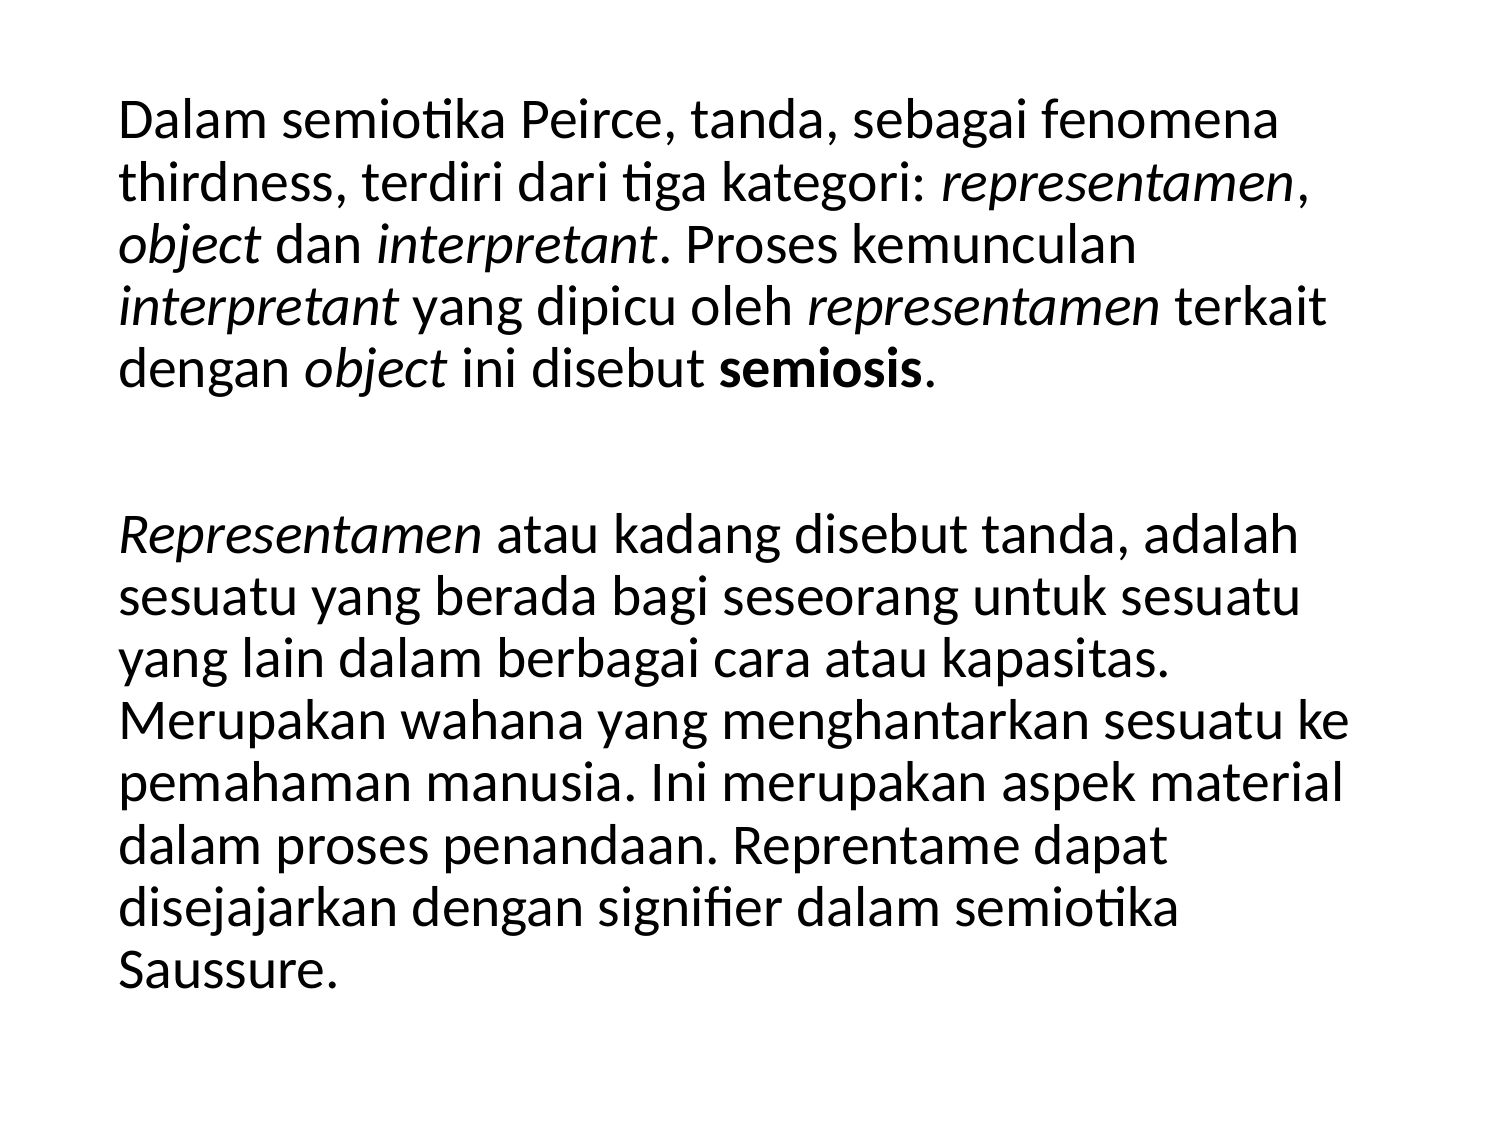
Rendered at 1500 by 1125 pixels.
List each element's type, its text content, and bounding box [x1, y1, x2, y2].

list Dalam semiotika Peirce, tanda, sebagai fenomena thirdness, terdiri dari tiga kategori: representamen, object dan interpretant. Proses kemunculan interpretant yang dipicu oleh representamen terkait dengan object ini disebut semiosis. Representamen atau kadang disebut tanda, adalah sesuatu yang berada bagi seseorang untuk sesuatu yang lain dalam berbagai cara atau kapasitas. Merupakan wahana yang menghantarkan sesuatu ke pemahaman manusia. Ini merupakan aspek material dalam proses penandaan. Reprentame dapat disejajarkan dengan signifier dalam semiotika Saussure. [103, 81, 1397, 1014]
